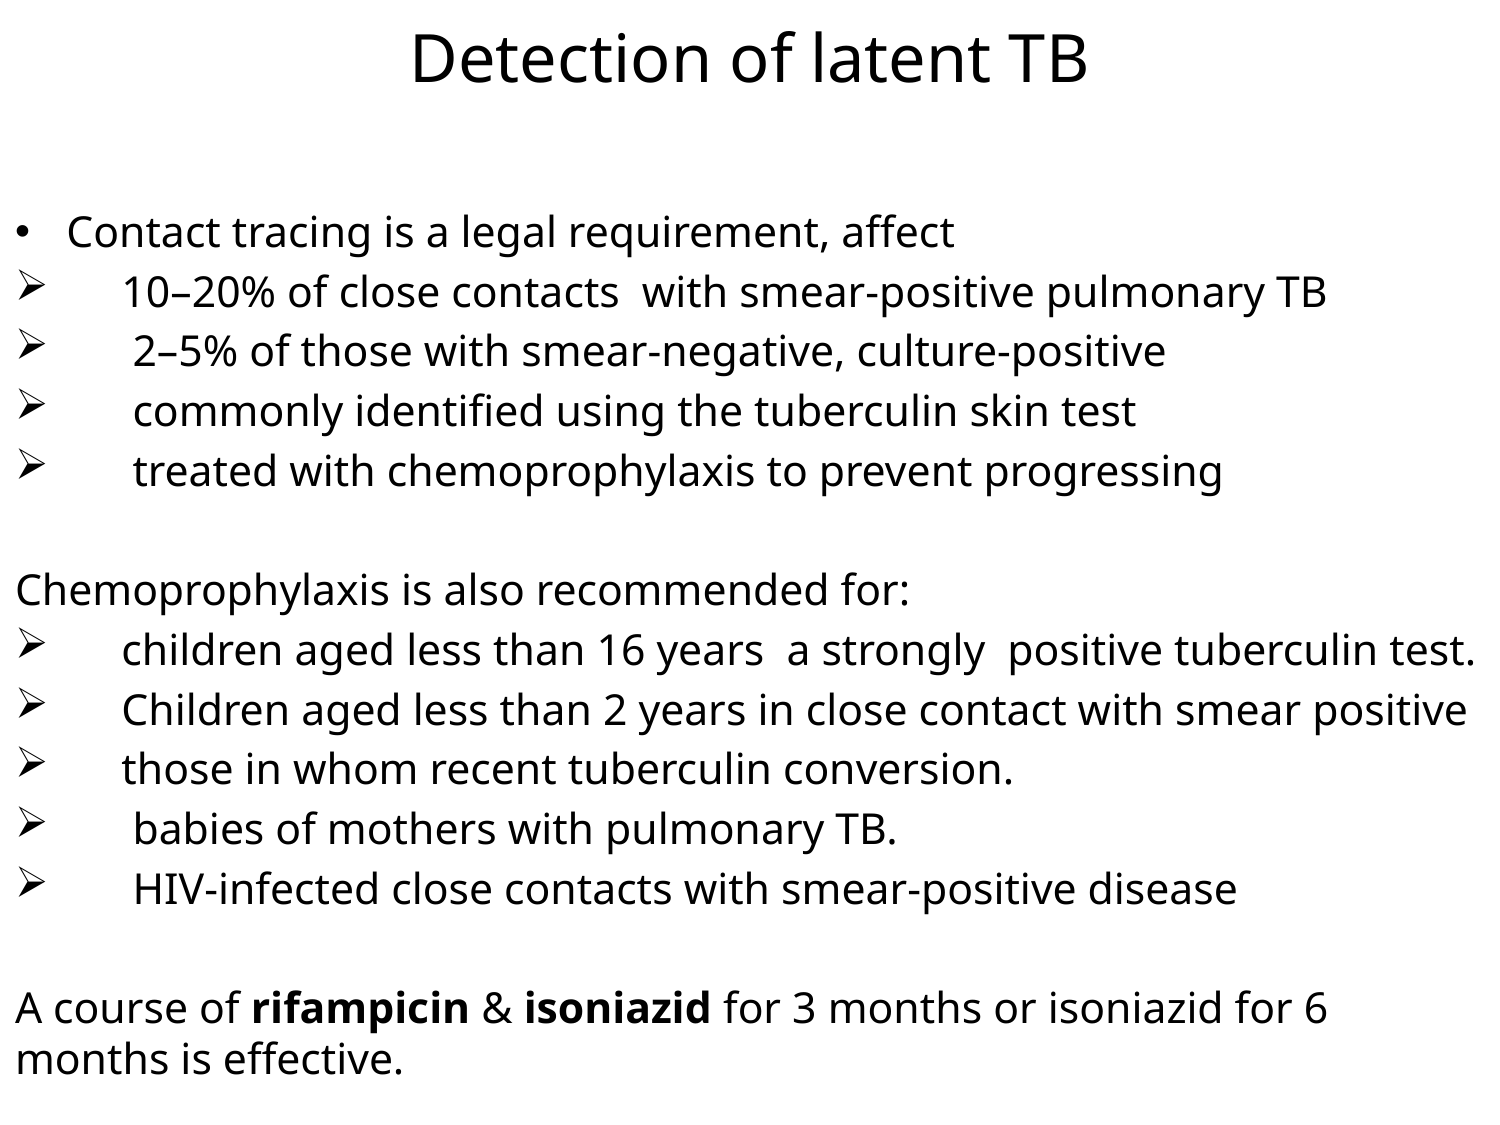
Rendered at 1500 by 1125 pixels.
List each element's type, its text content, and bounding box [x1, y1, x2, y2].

title Detection of latent TB [0, 0, 1500, 113]
list Contact tracing is a legal requirement, affect 10–20% of close contacts with smear-positive pulmonary TB 2–5% of those with smear-negative, culture-positive commonly identified using the tuberculin skin test treated with chemoprophylaxis to prevent progressing Chemoprophylaxis is also recommended for: children aged less than 16 years a strongly positive tuberculin test. Children aged less than 2 years in close contact with smear positive those in whom recent tuberculin conversion. babies of mothers with pulmonary TB. HIV-infected close contacts with smear-positive disease A course of rifampicin & isoniazid for 3 months or isoniazid for 6 months is effective. [0, 137, 1500, 1125]
